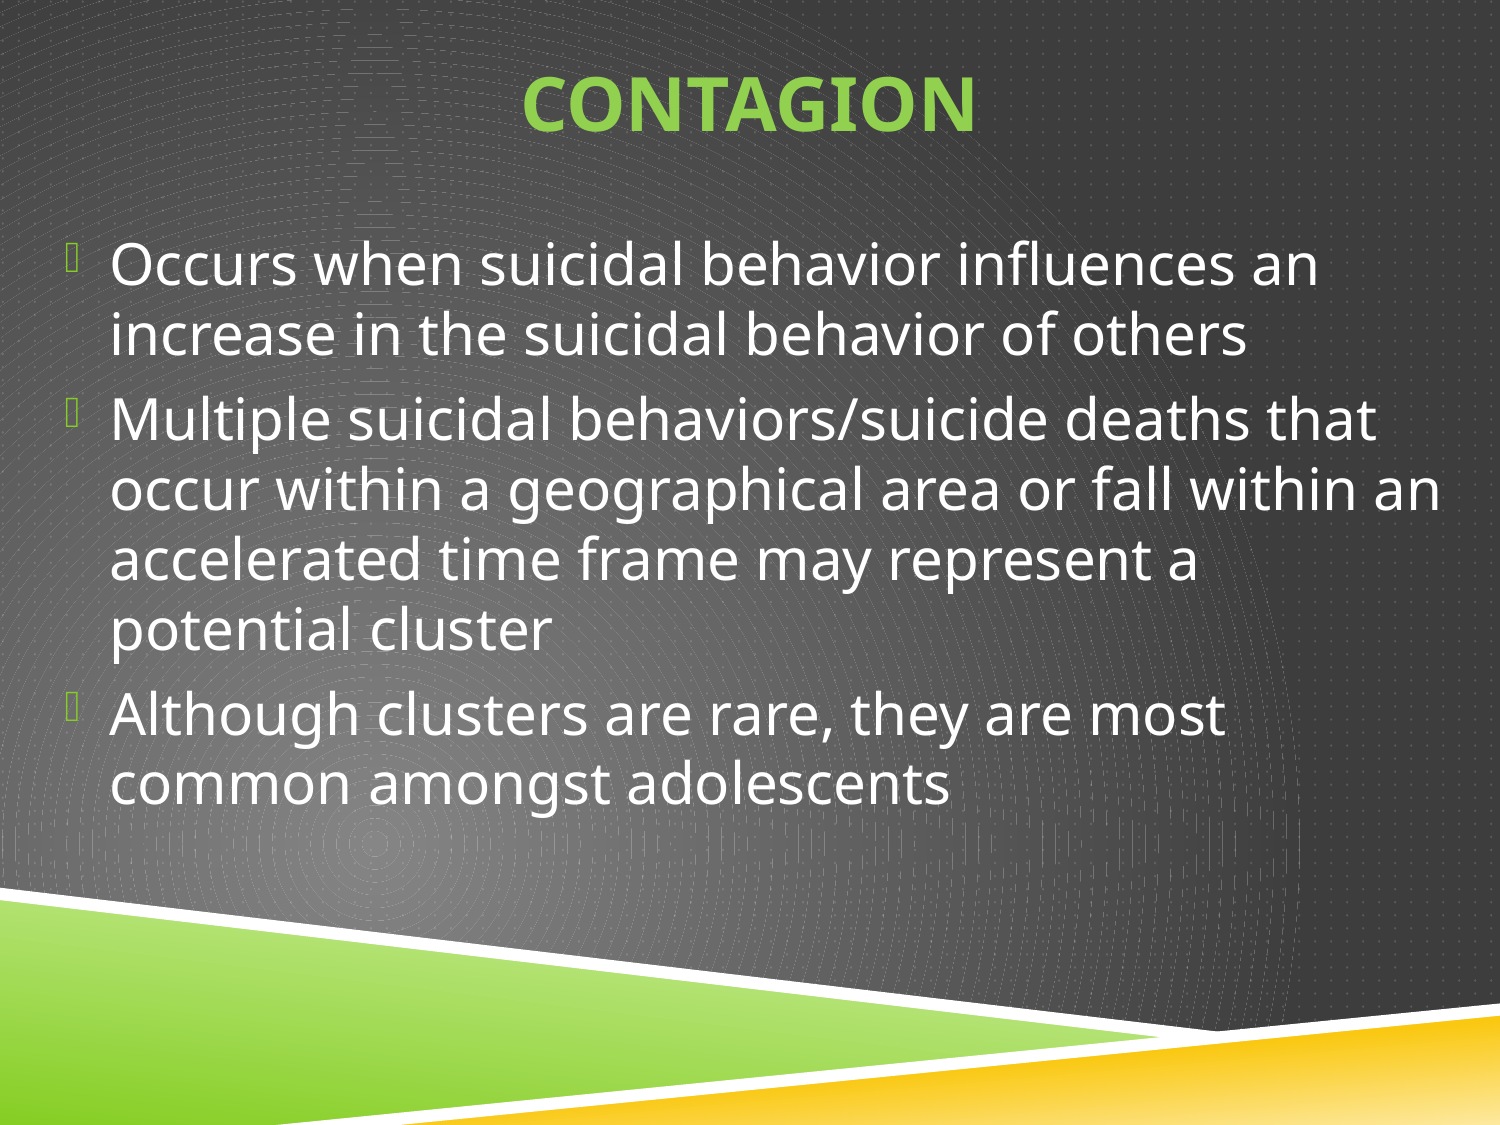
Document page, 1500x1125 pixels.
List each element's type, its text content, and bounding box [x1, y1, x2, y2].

title Contagion [53, 7, 1447, 195]
list Occurs when suicidal behavior influences an increase in the suicidal behavior of others Multiple suicidal behaviors/suicide deaths that occur within a geographical area or fall within an accelerated time frame may represent a potential cluster Although clusters are rare, they are most common amongst adolescents [52, 219, 1448, 888]
